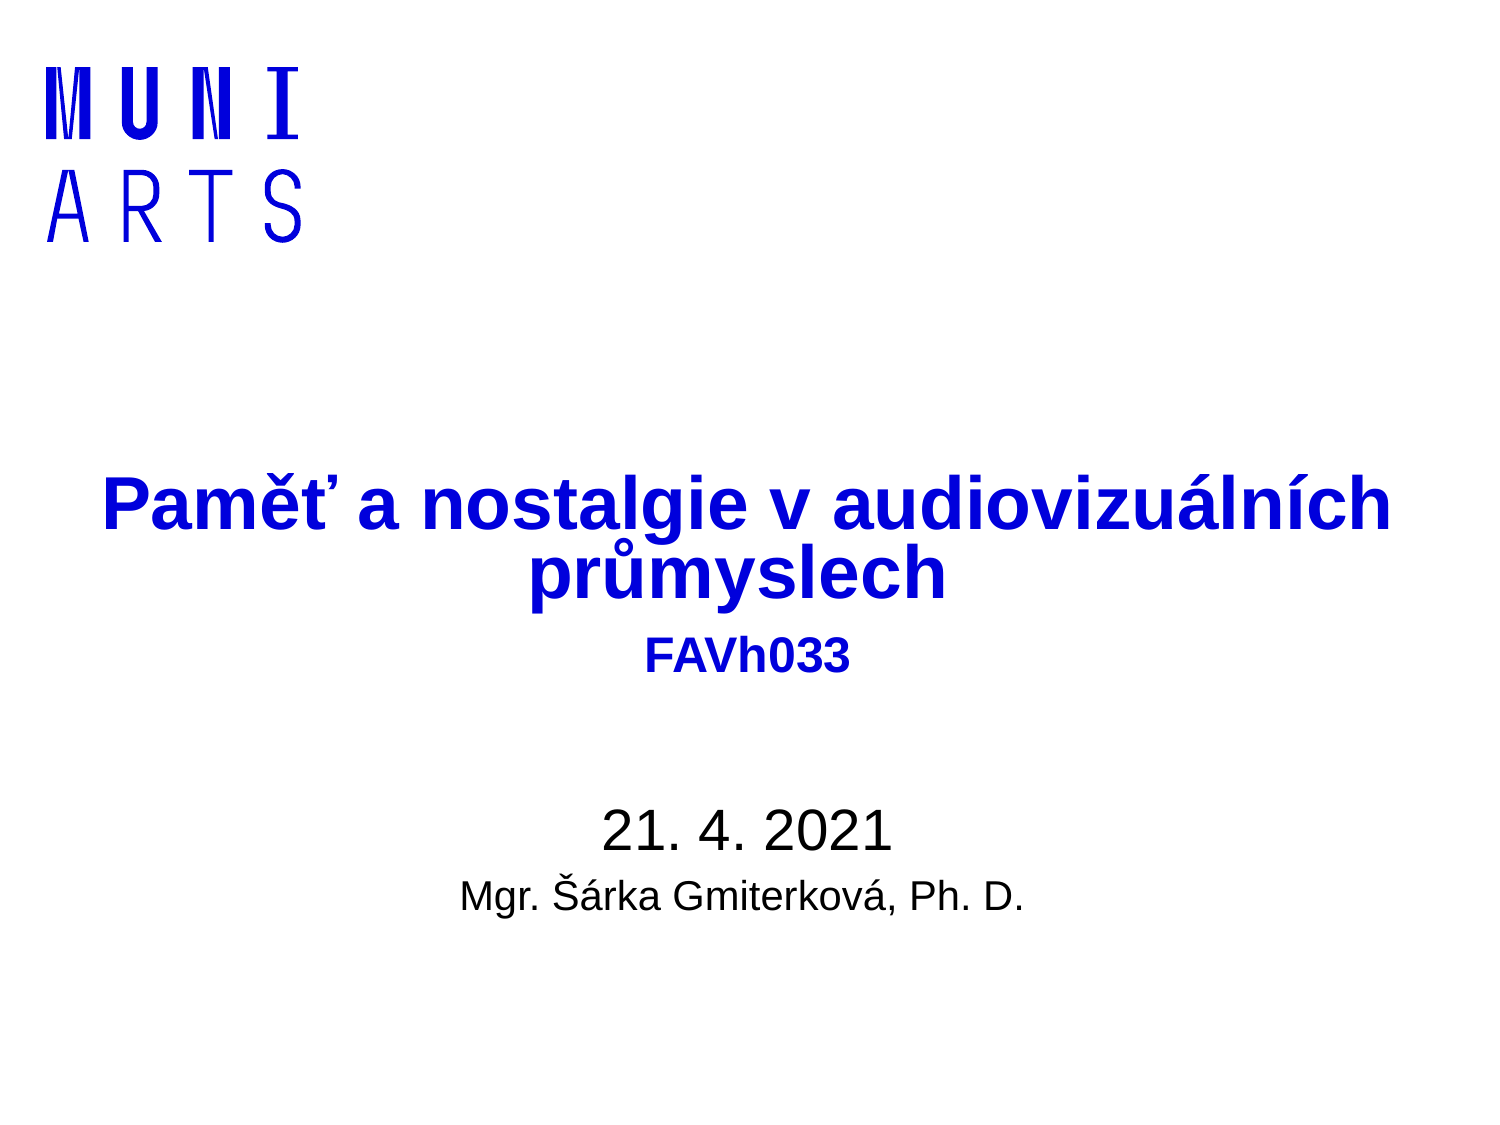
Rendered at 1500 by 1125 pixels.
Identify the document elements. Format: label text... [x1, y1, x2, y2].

subtitle 21. 4. 2021 Mgr. Šárka Gmiterková, Ph. D. [49, 782, 1447, 897]
title Paměť a nostalgie v audiovizuálních průmyslech FAVh033 [49, 475, 1447, 706]
